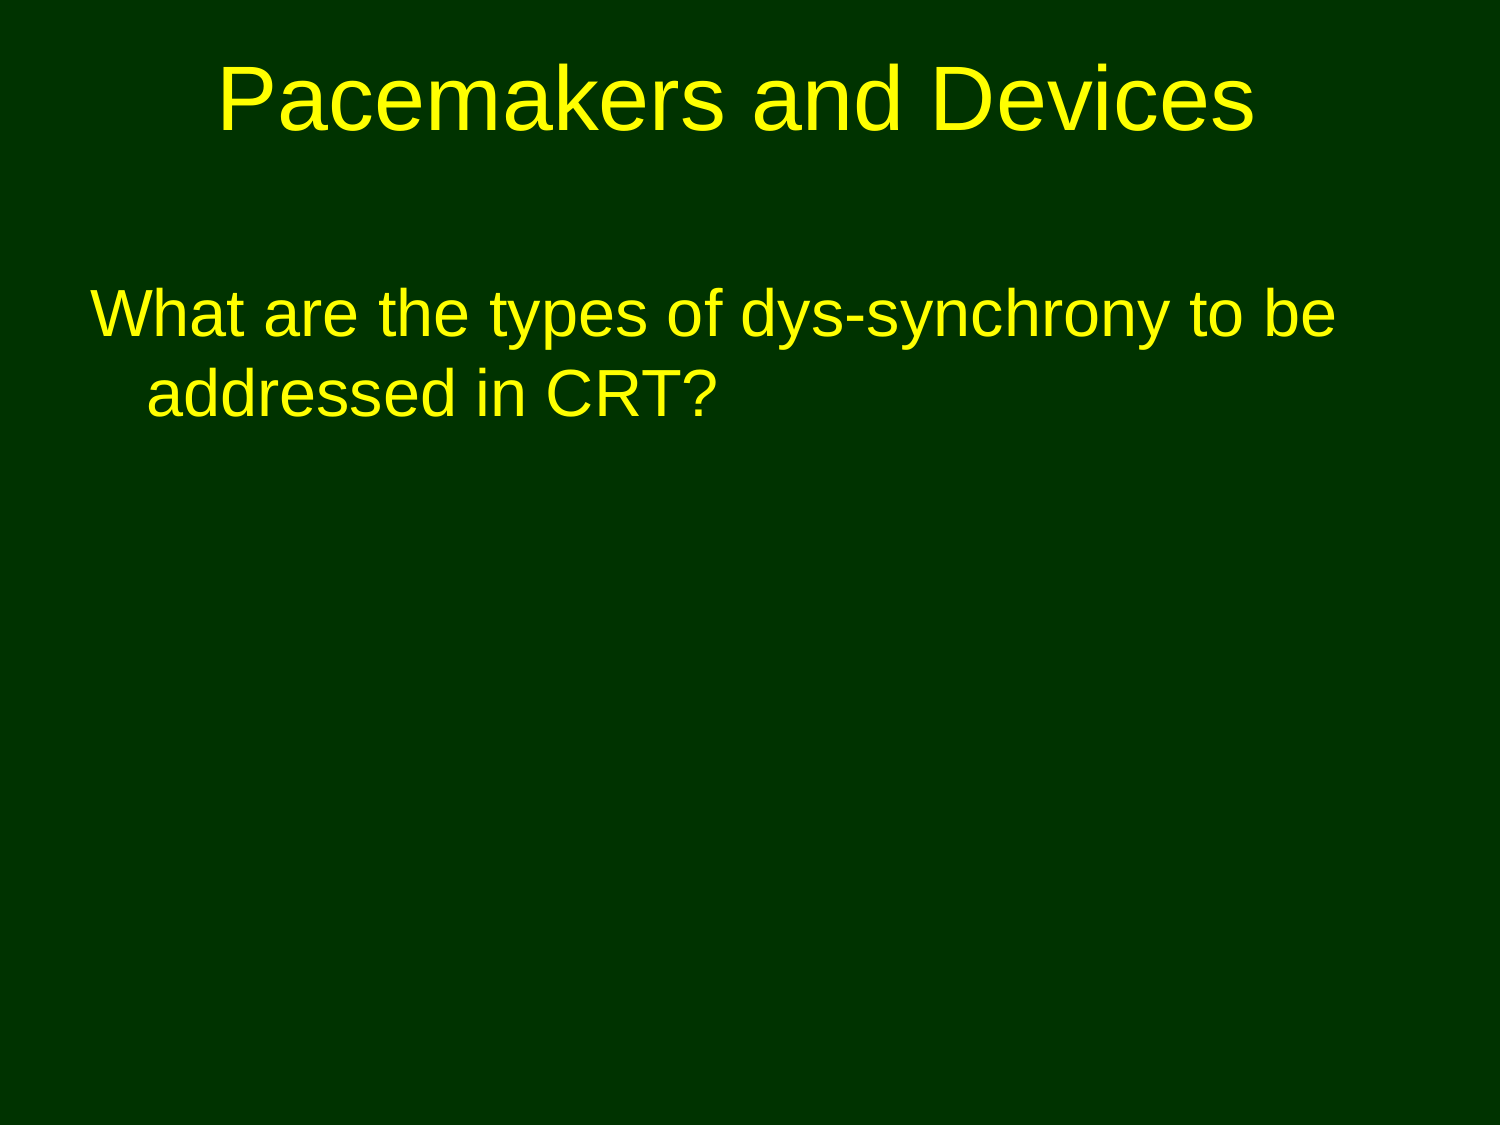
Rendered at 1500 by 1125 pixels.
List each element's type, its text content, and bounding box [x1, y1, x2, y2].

title Pacemakers and Devices [62, 0, 1413, 188]
list What are the types of dys-synchrony to be addressed in CRT? [74, 262, 1426, 1006]
